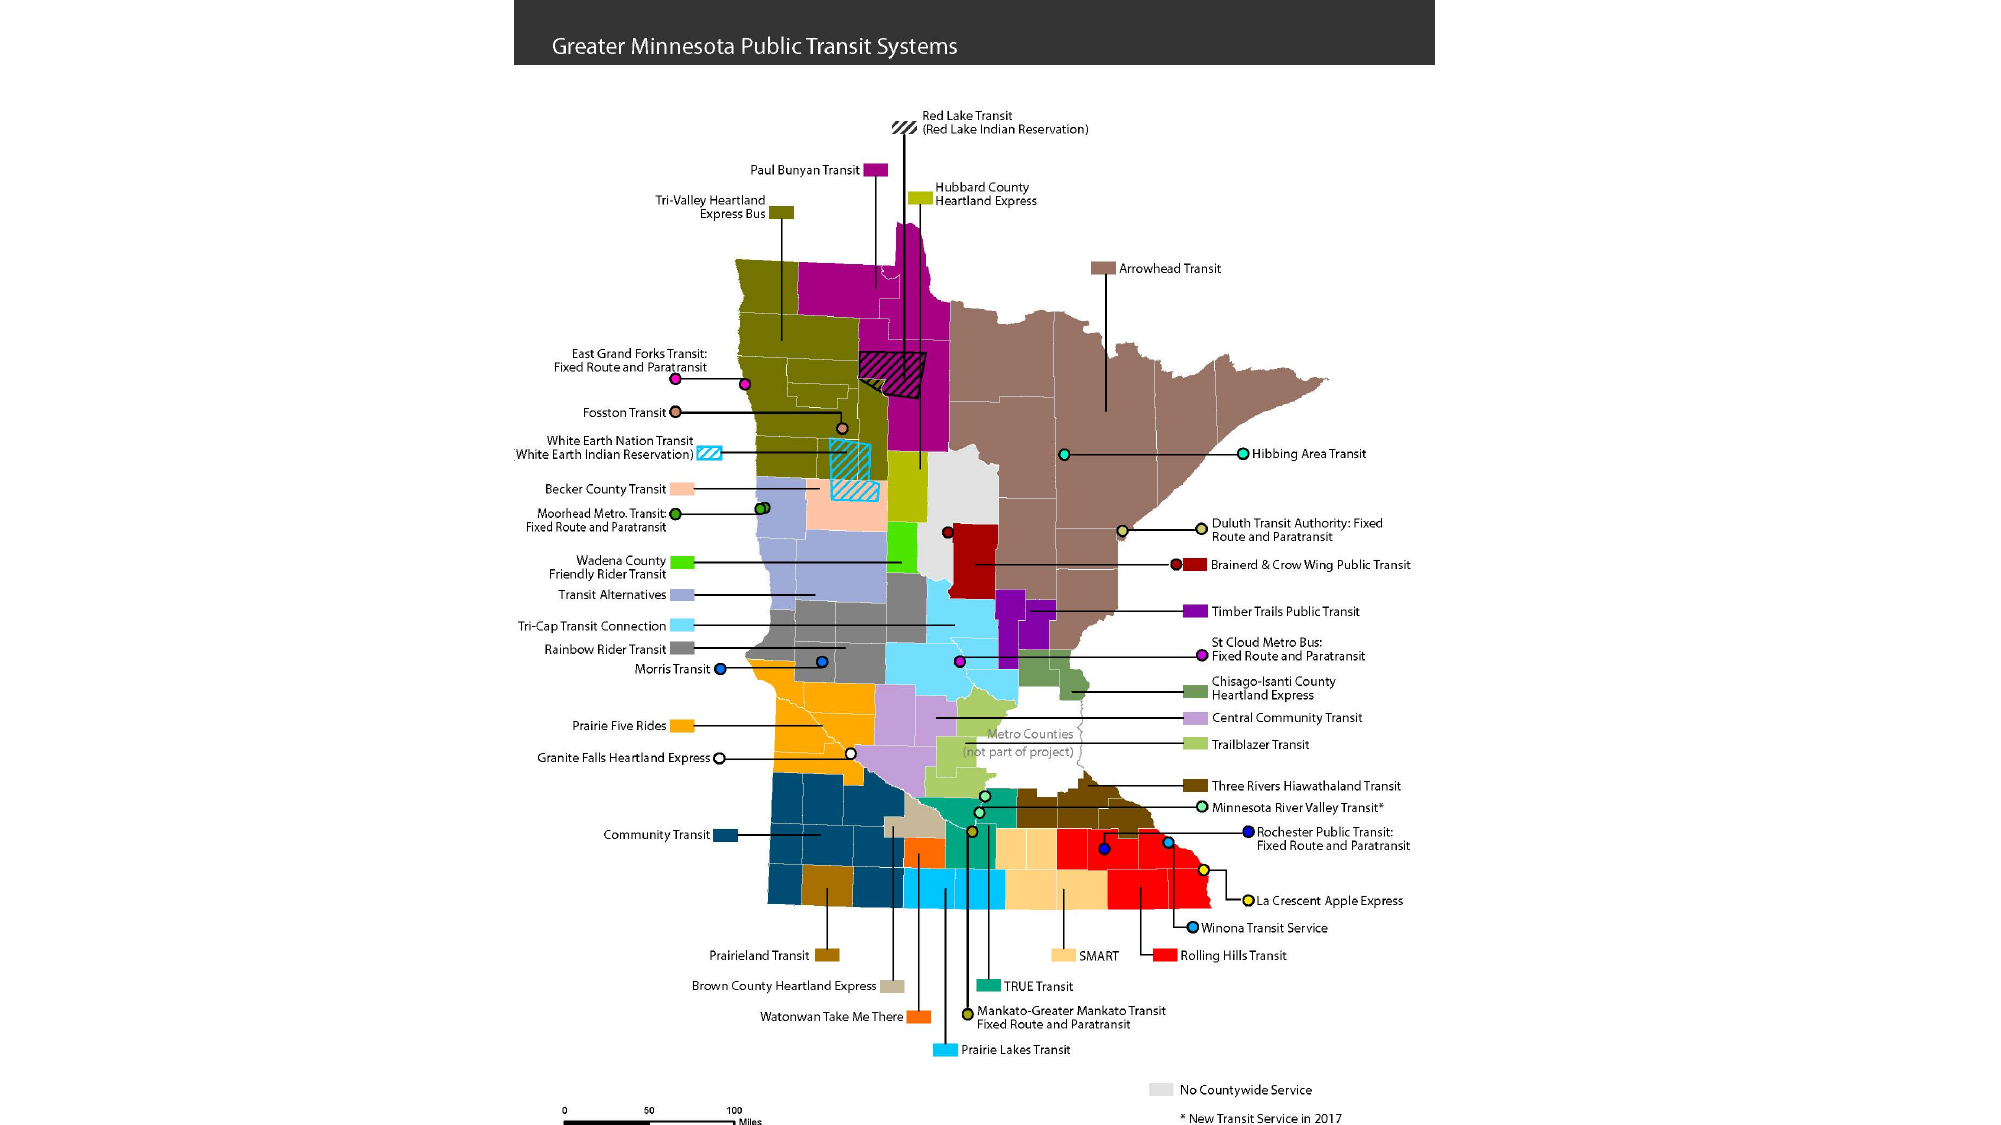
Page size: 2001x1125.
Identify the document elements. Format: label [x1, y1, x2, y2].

picture [514, 0, 1435, 1125]
